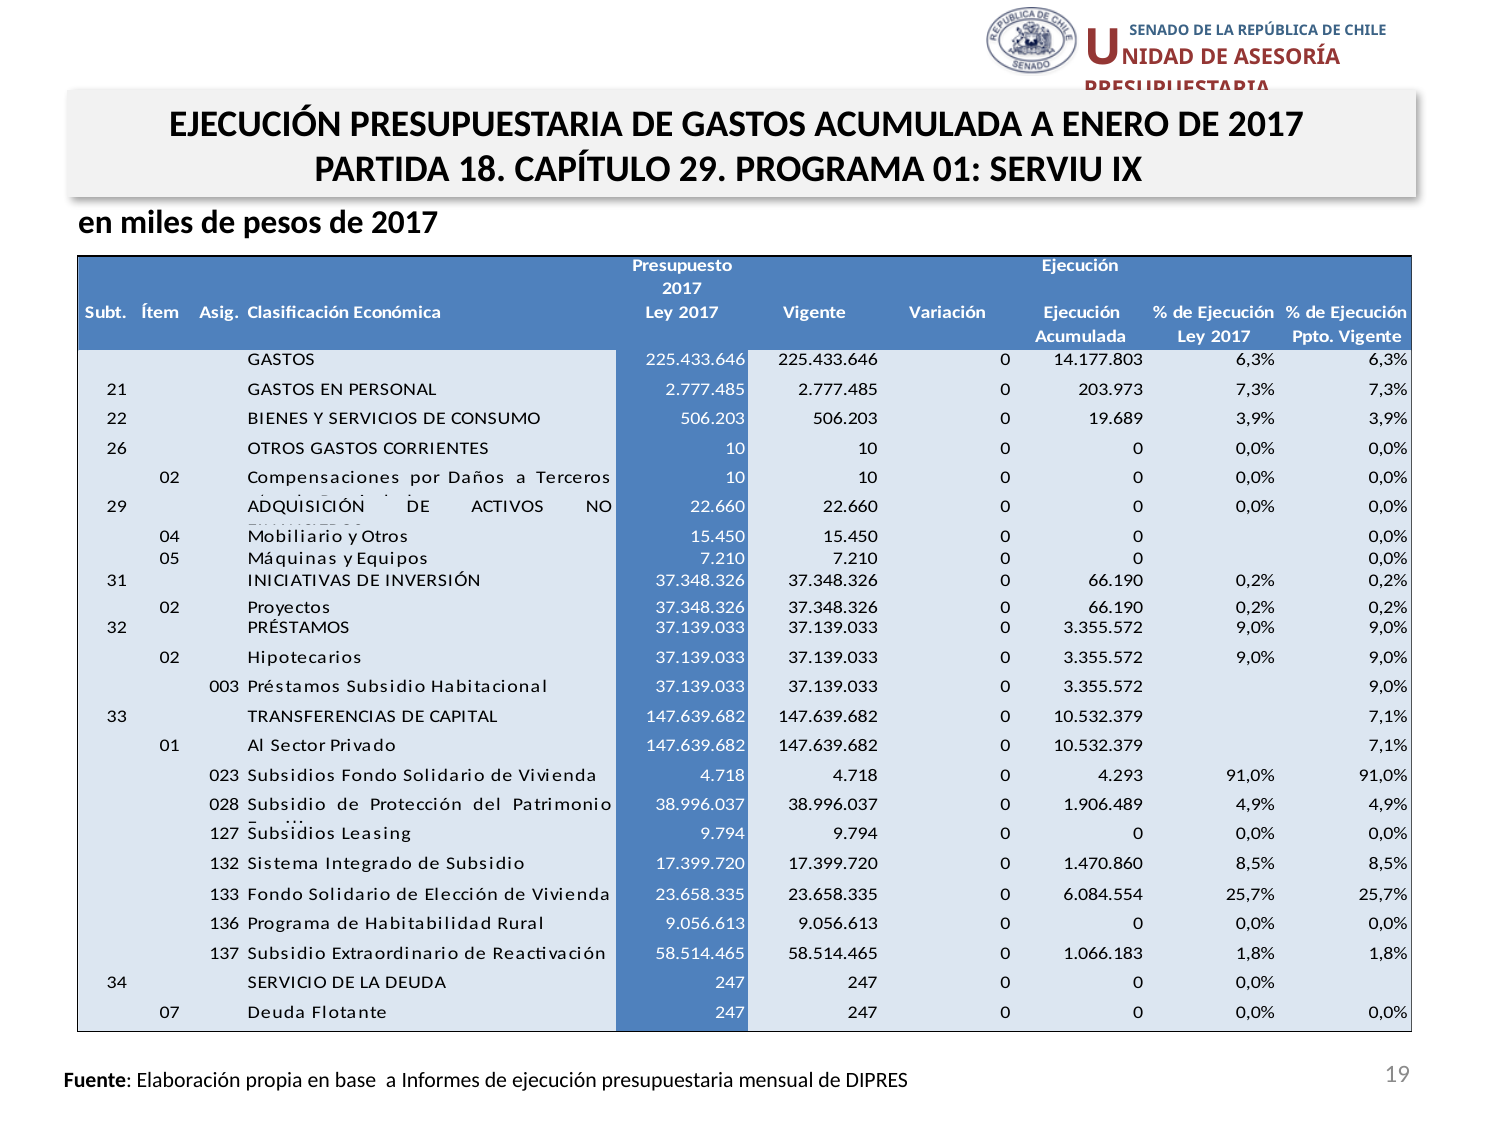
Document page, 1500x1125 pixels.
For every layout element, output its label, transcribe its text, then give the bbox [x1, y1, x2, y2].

picture [986, 7, 1079, 76]
slide_number 19 [1074, 1042, 1425, 1103]
text_box en miles de pesos de 2017 [63, 192, 1414, 268]
footer Fuente: Elaboración propia en base a Informes de ejecución presupuestaria mensual de DIPRES [48, 1058, 1428, 1119]
picture [76, 255, 1414, 1034]
text_box EJECUCIÓN PRESUPUESTARIA DE GASTOS ACUMULADA A ENERO DE 2017 PARTIDA 18. CAPÍTULO 29. PROGRAMA 01: SERVIU IX [67, 90, 1415, 197]
